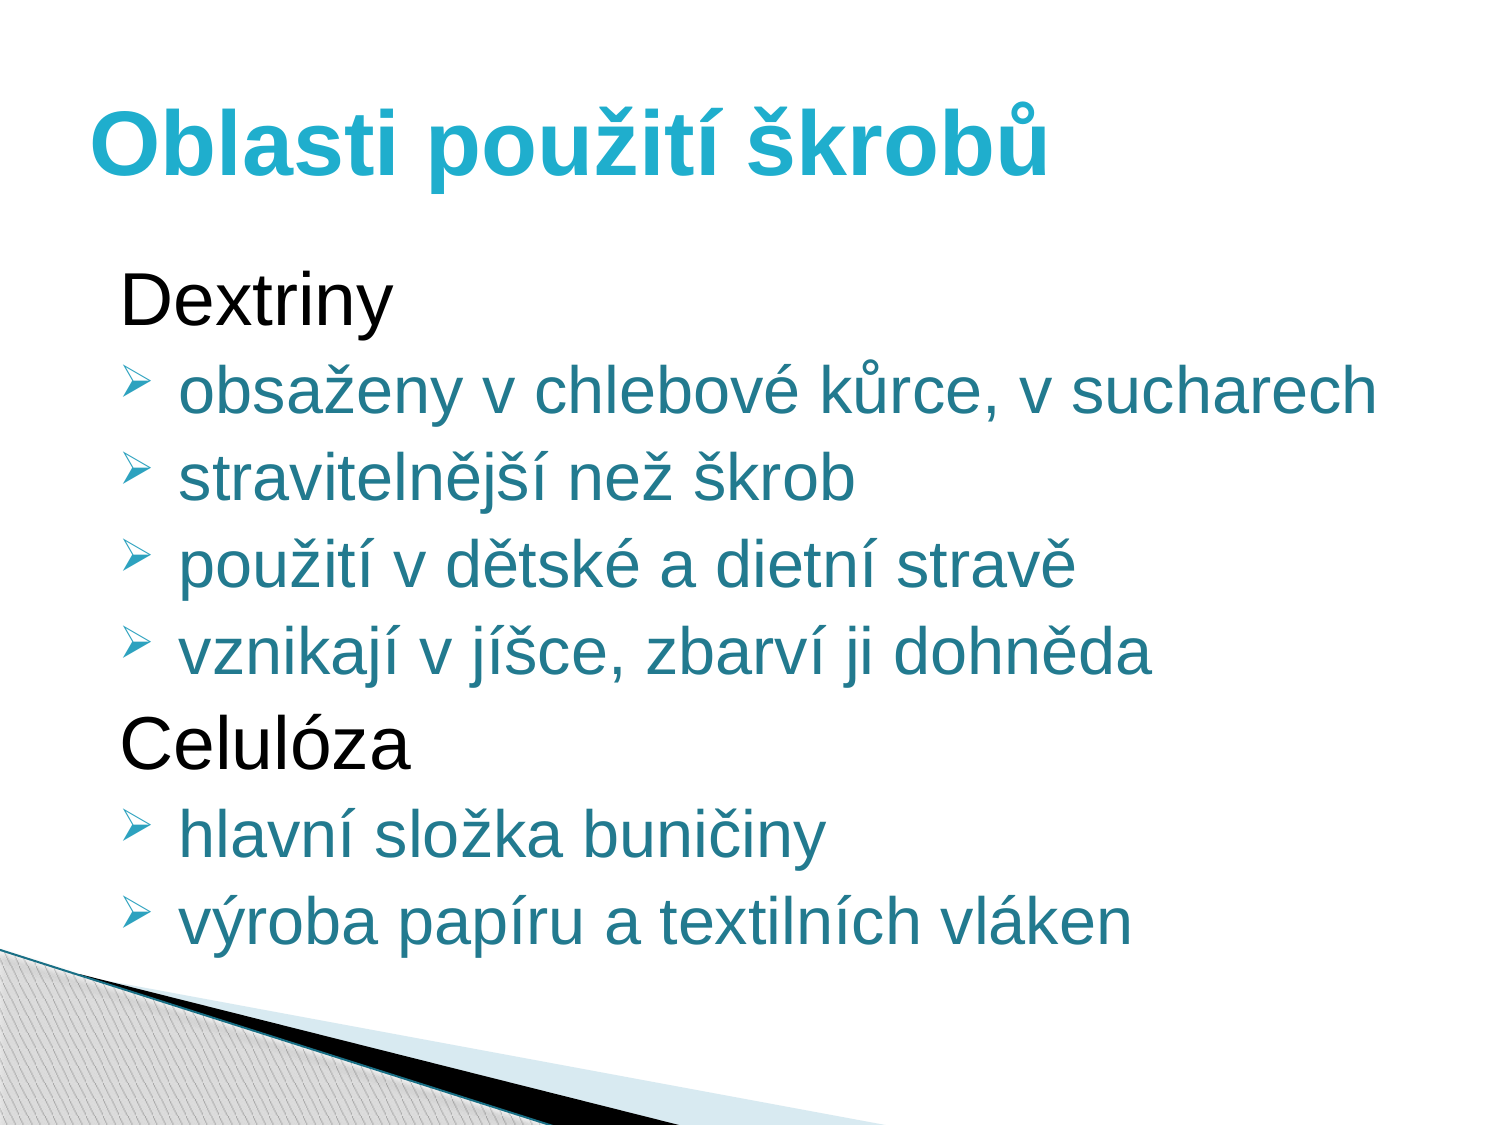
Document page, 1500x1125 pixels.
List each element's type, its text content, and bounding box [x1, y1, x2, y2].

title Oblasti použití škrobů [75, 45, 1425, 233]
list Dextriny obsaženy v chlebové kůrce, v sucharech stravitelnější než škrob použití v dětské a dietní stravě vznikají v jíšce, zbarví ji dohněda Celulóza hlavní složka buničiny výroba papíru a textilních vláken [74, 242, 1426, 986]
